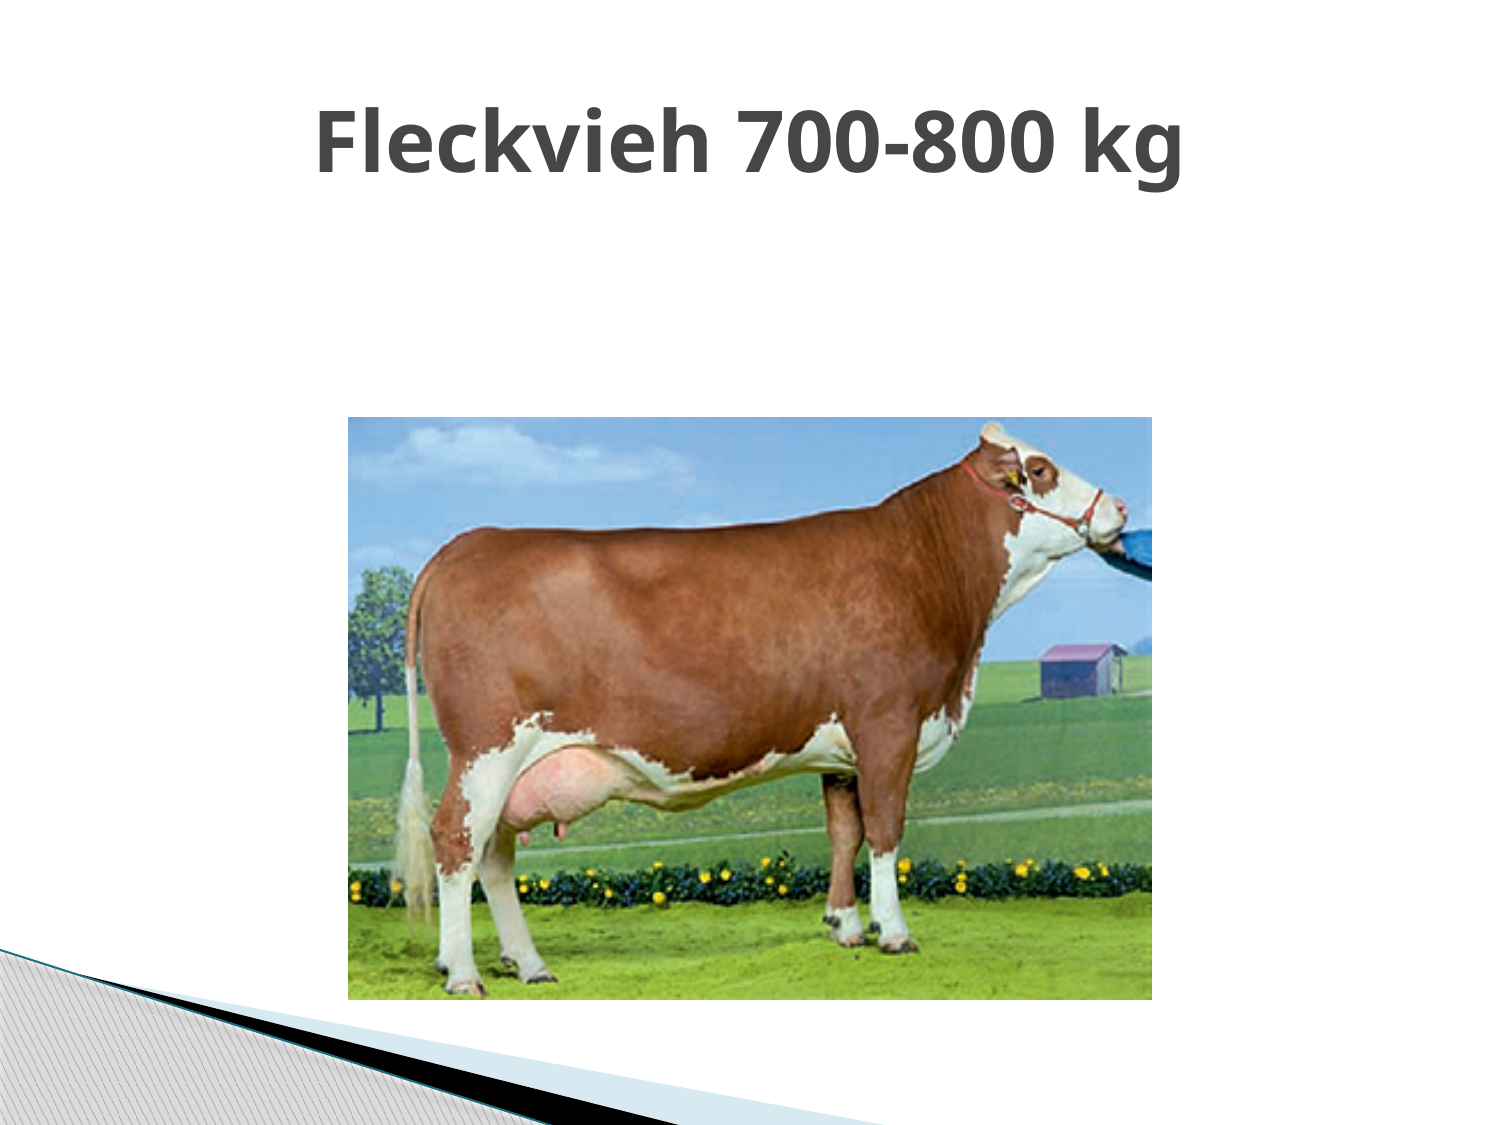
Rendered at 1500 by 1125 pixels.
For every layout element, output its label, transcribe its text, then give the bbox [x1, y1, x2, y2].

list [348, 417, 1153, 1000]
title Fleckvieh 700-800 kg [75, 45, 1425, 233]
